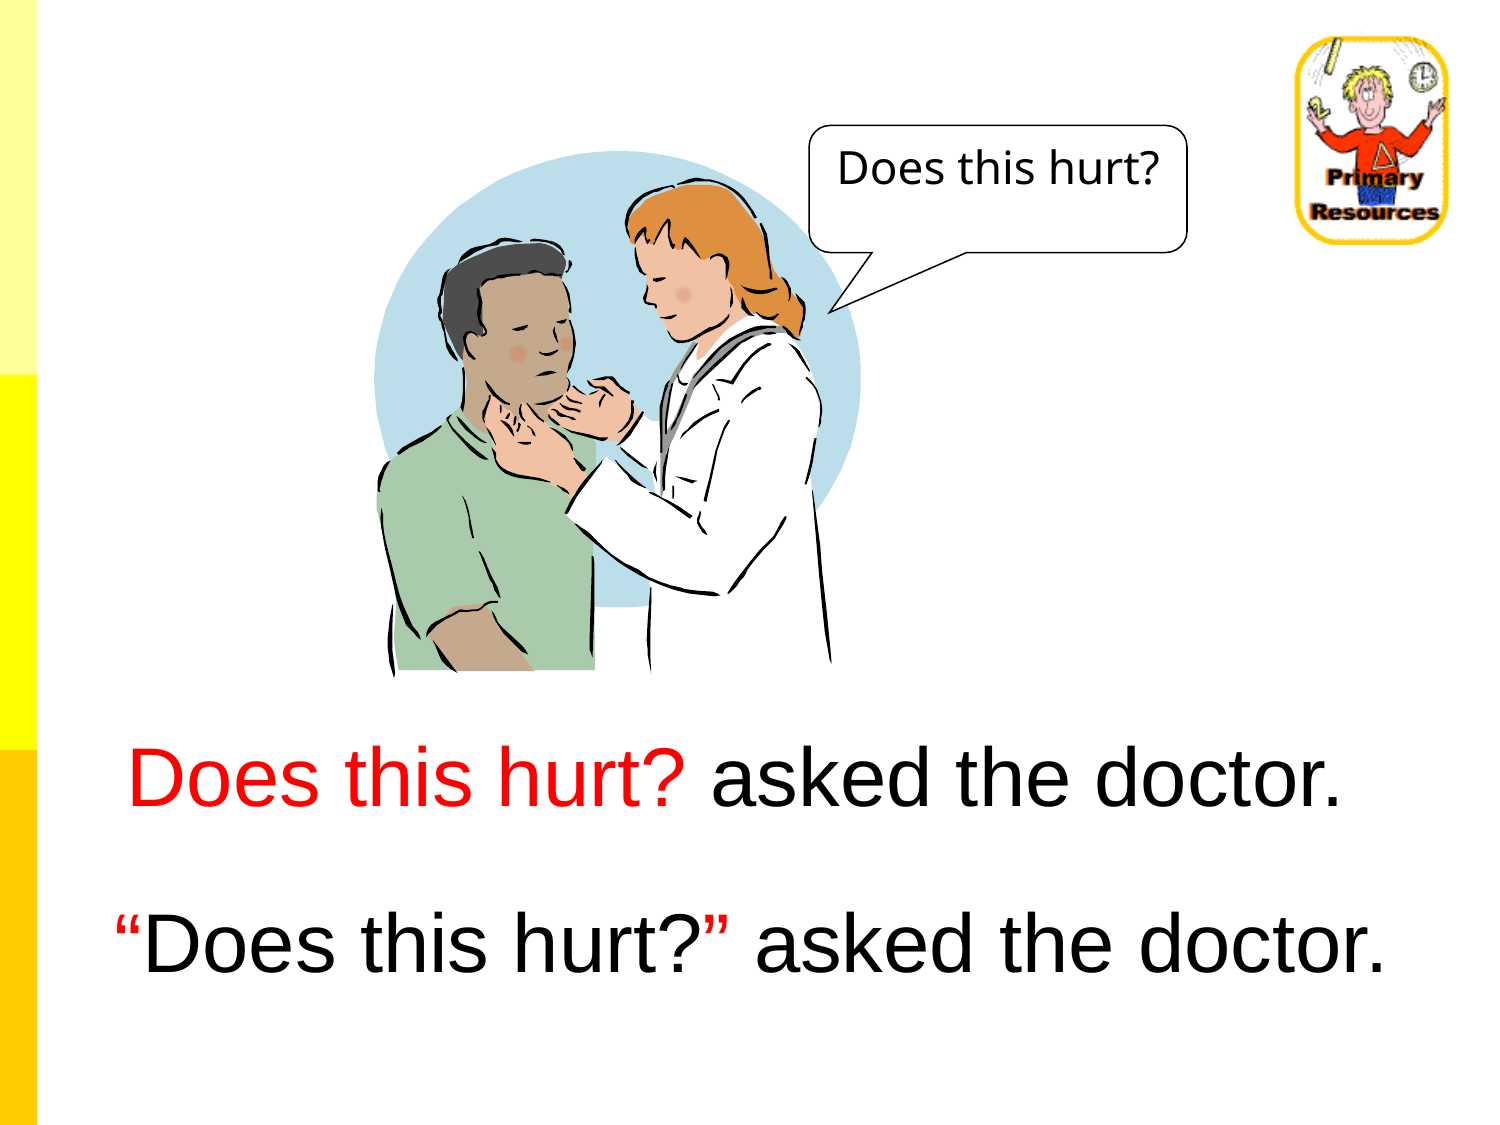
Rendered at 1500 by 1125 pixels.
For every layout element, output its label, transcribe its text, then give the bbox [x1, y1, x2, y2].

picture [1293, 30, 1450, 247]
text_box Does this hurt? asked the doctor. [112, 716, 1412, 831]
text_box Does this hurt? [809, 125, 1188, 297]
text_box “Does this hurt?” asked the doctor. [100, 881, 1459, 997]
picture [371, 148, 863, 681]
